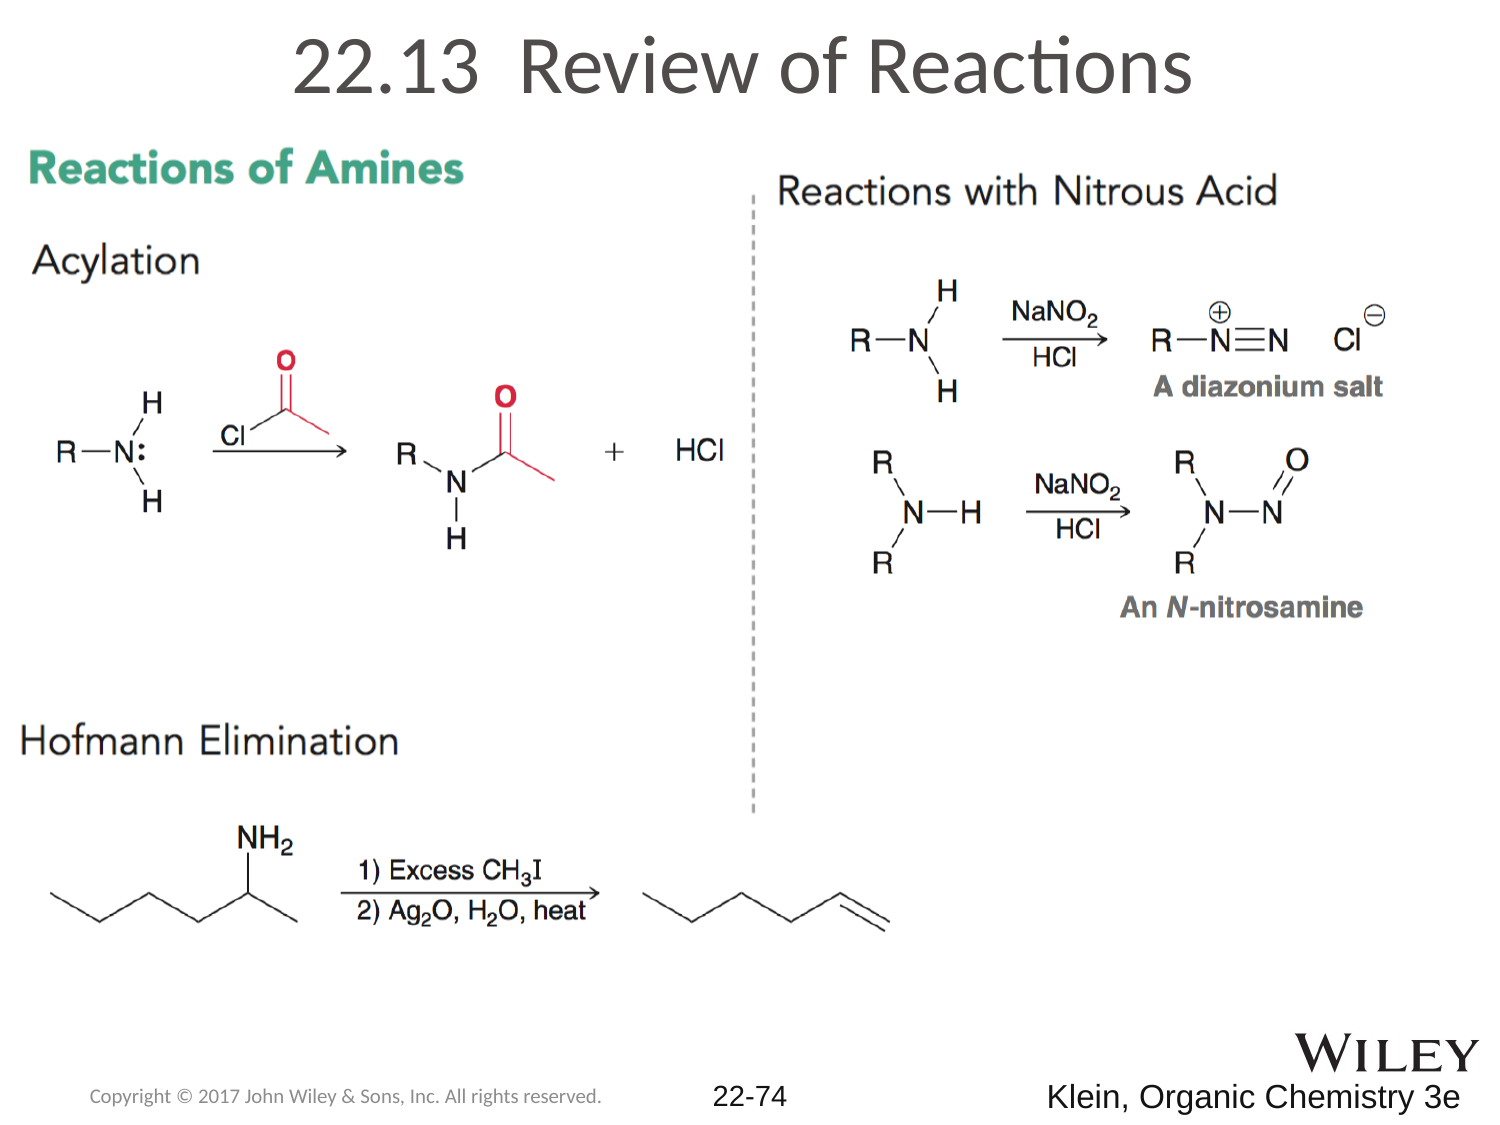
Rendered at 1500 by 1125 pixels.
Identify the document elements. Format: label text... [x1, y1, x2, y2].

picture [842, 262, 1402, 638]
title 22.13 Review of Reactions [0, 0, 1486, 121]
footer Klein, Organic Chemistry 3e [1010, 1065, 1486, 1125]
picture [1292, 1031, 1480, 1065]
picture [21, 142, 473, 201]
picture [38, 159, 1287, 958]
picture [29, 240, 211, 286]
slide_number 22-74 [598, 1065, 902, 1125]
slide_number Copyright © 2017 John Wiley & Sons, Inc. All rights reserved. [75, 1065, 598, 1125]
picture [7, 716, 415, 769]
